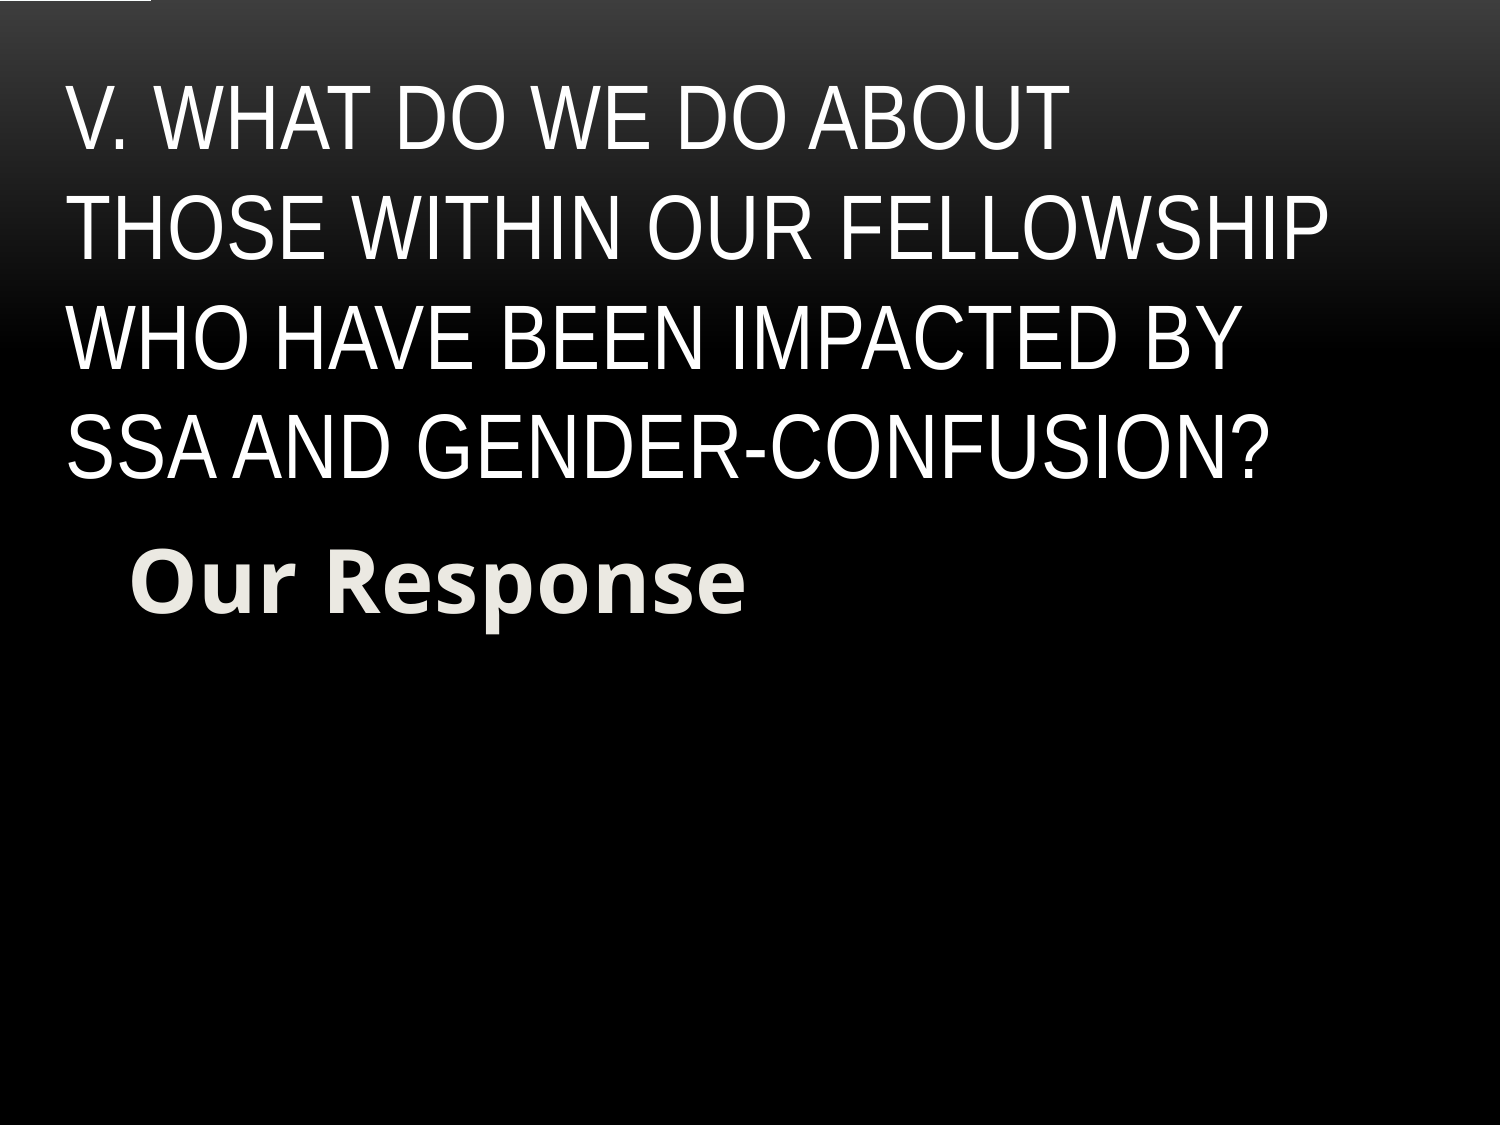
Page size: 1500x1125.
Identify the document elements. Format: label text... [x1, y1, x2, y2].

title V. What do we do about those within our fellowship who have been impacted by SSA and gender-confusion? [50, 50, 1363, 513]
list Our Response [112, 487, 769, 639]
